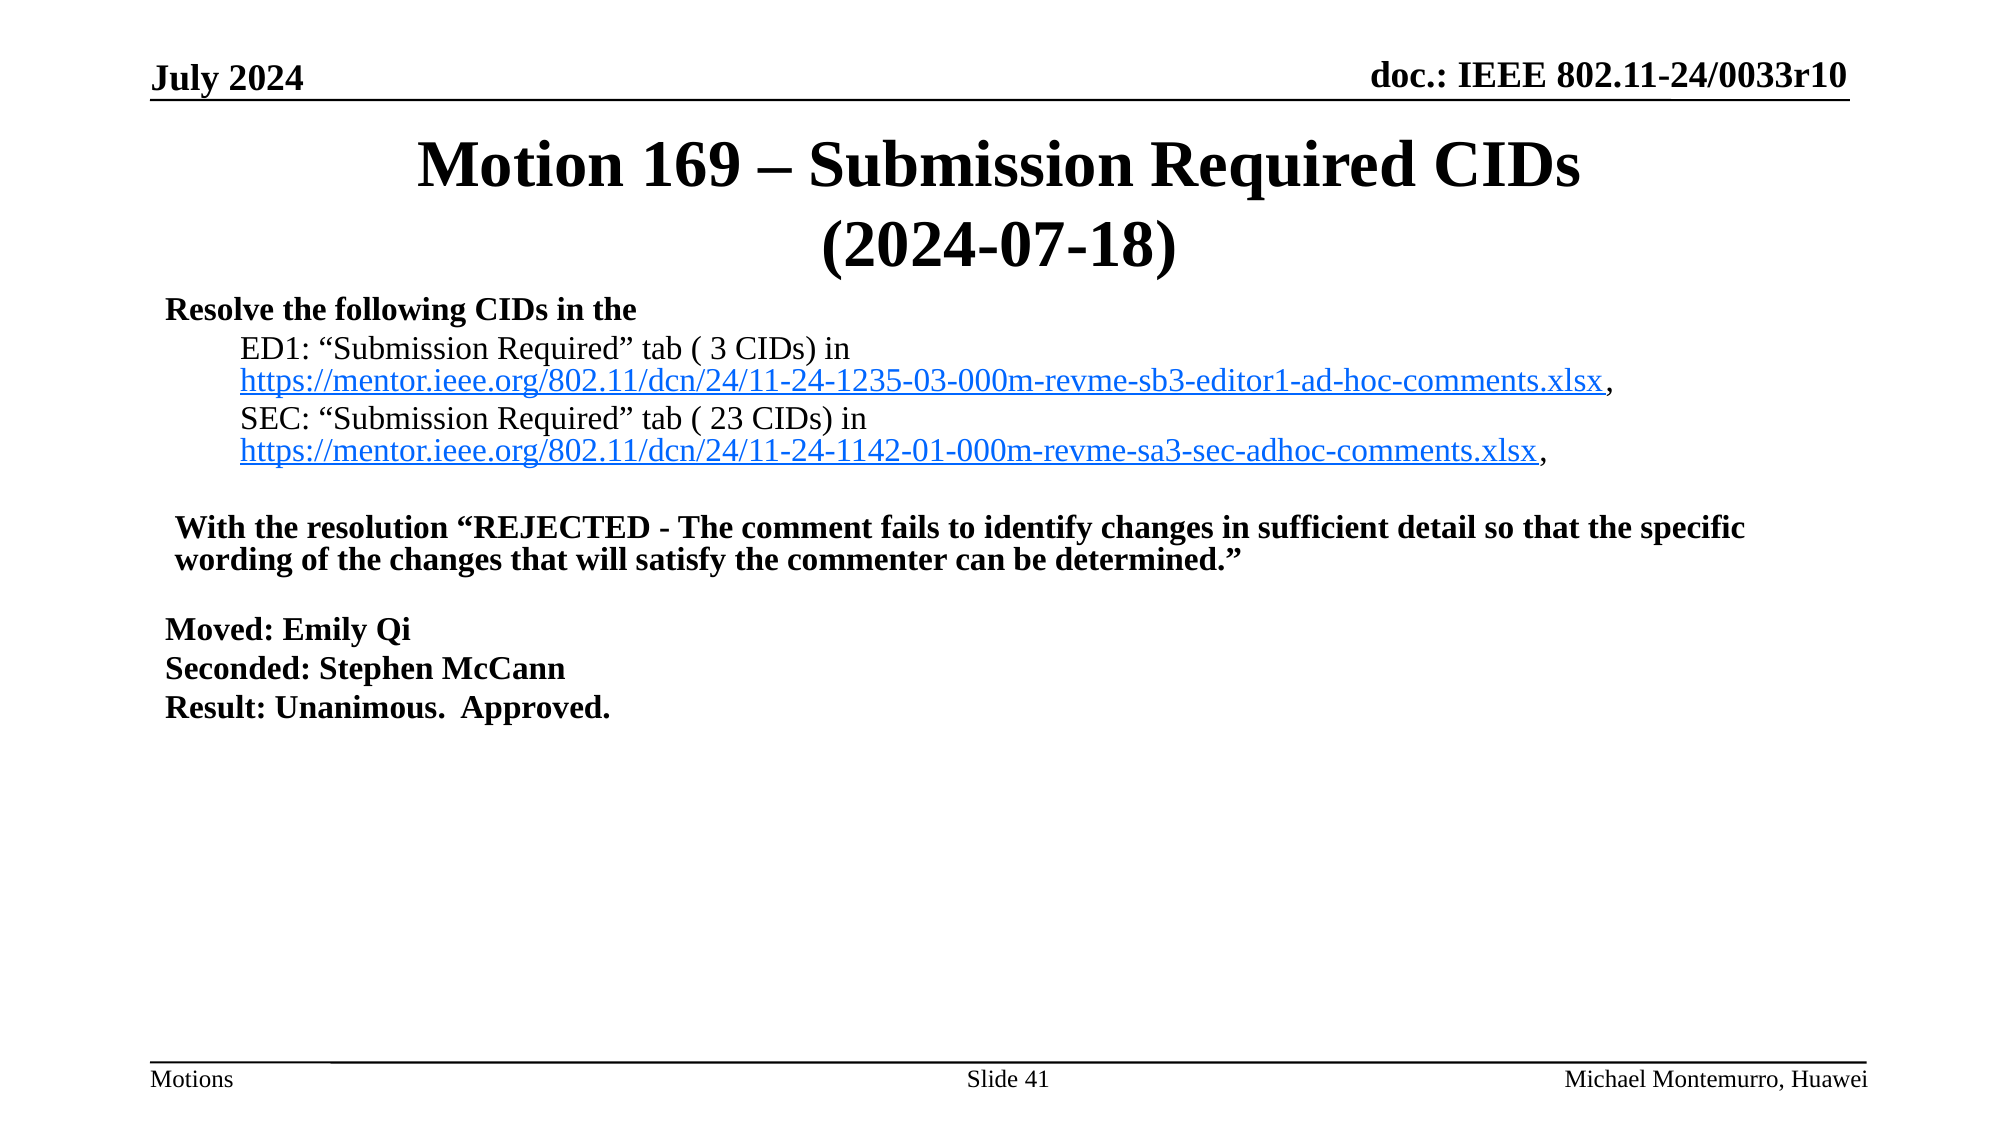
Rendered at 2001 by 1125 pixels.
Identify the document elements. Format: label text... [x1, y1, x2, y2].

footer Michael Montemurro, Huawei [1266, 1061, 1869, 1093]
slide_number Slide 41 [964, 1061, 1053, 1125]
title Motion 169 – Submission Required CIDs (2024-07-18) [150, 112, 1850, 287]
list Resolve the following CIDs in the ED1: “Submission Required” tab ( 3 CIDs) in https://mentor.ieee.org/802.11/dcn/24/11-24-1235-03-000m-revme-sb3-editor1-ad-hoc-comments.xlsx, SEC: “Submission Required” tab ( 23 CIDs) in https://mentor.ieee.org/802.11/dcn/24/11-24-1142-01-000m-revme-sa3-sec-adhoc-comments.xlsx, With the resolution “REJECTED - The comment fails to identify changes in sufficient detail so that the specific wording of the changes that will satisfy the commenter can be determined.” Moved: Emily Qi Seconded: Stephen McCann Result: Unanimous. Approved. [150, 287, 1850, 963]
